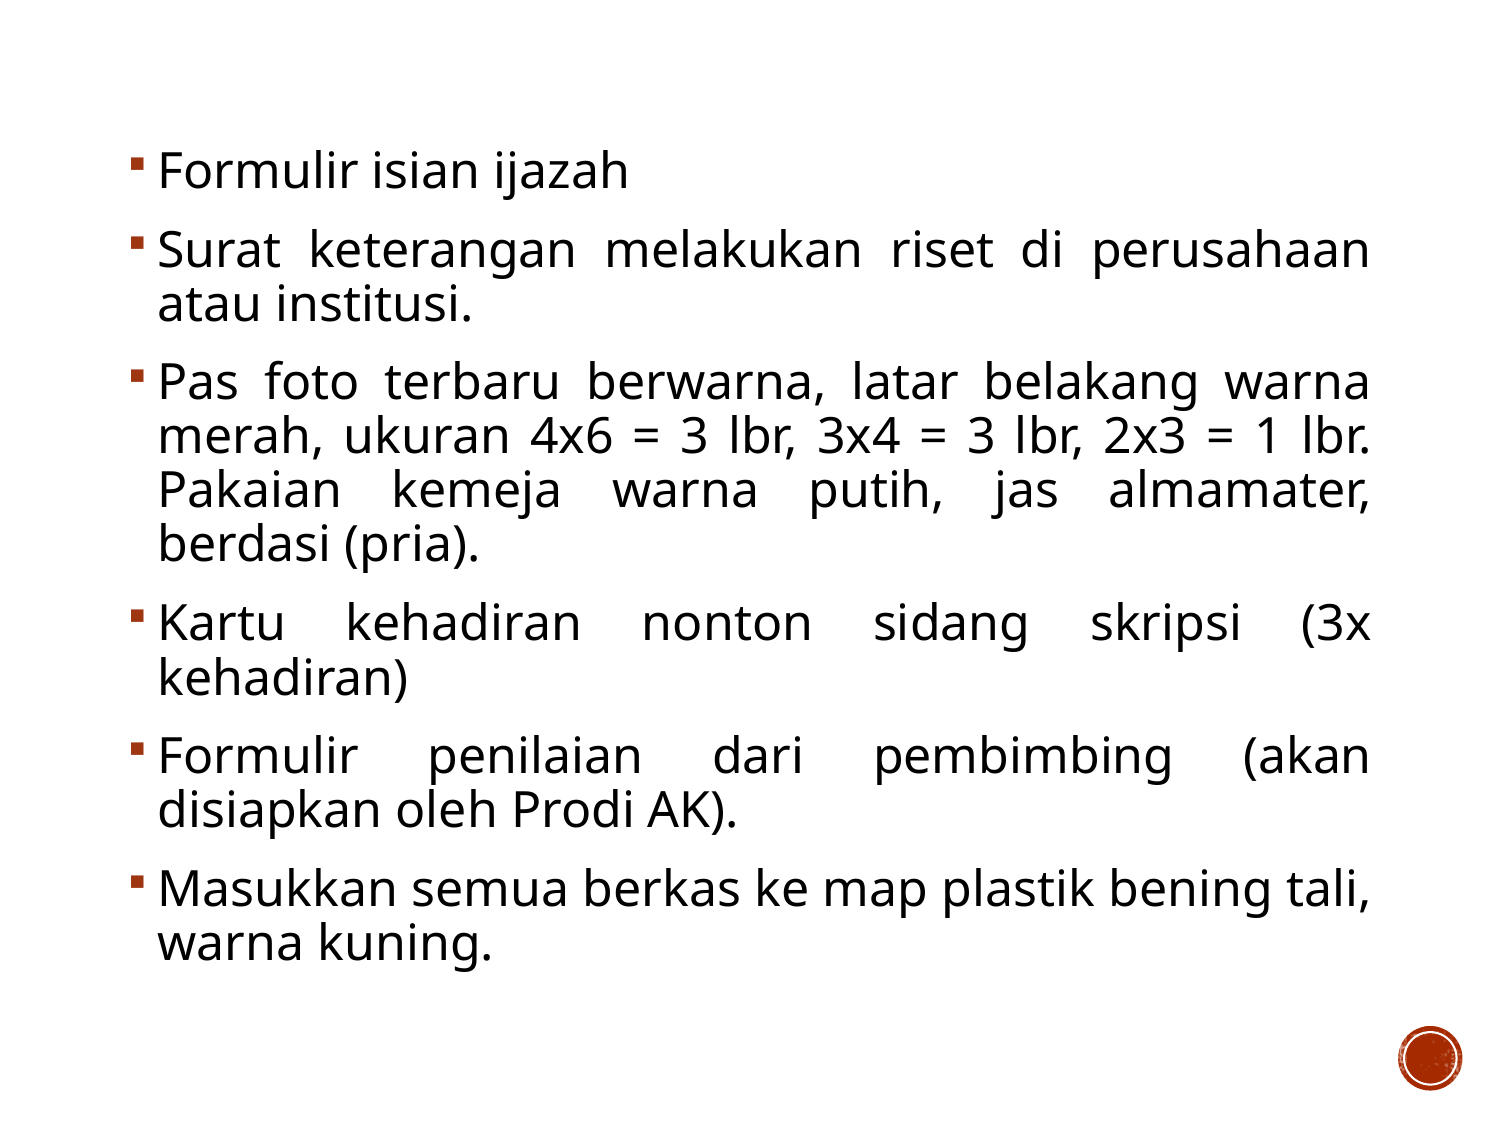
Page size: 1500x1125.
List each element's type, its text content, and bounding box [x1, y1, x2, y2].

list Formulir isian ijazah Surat keterangan melakukan riset di perusahaan atau institusi. Pas foto terbaru berwarna, latar belakang warna merah, ukuran 4x6 = 3 lbr, 3x4 = 3 lbr, 2x3 = 1 lbr. Pakaian kemeja warna putih, jas almamater, berdasi (pria). Kartu kehadiran nonton sidang skripsi (3x kehadiran) Formulir penilaian dari pembimbing (akan disiapkan oleh Prodi AK). Masukkan semua berkas ke map plastik bening tali, warna kuning. [112, 137, 1388, 802]
